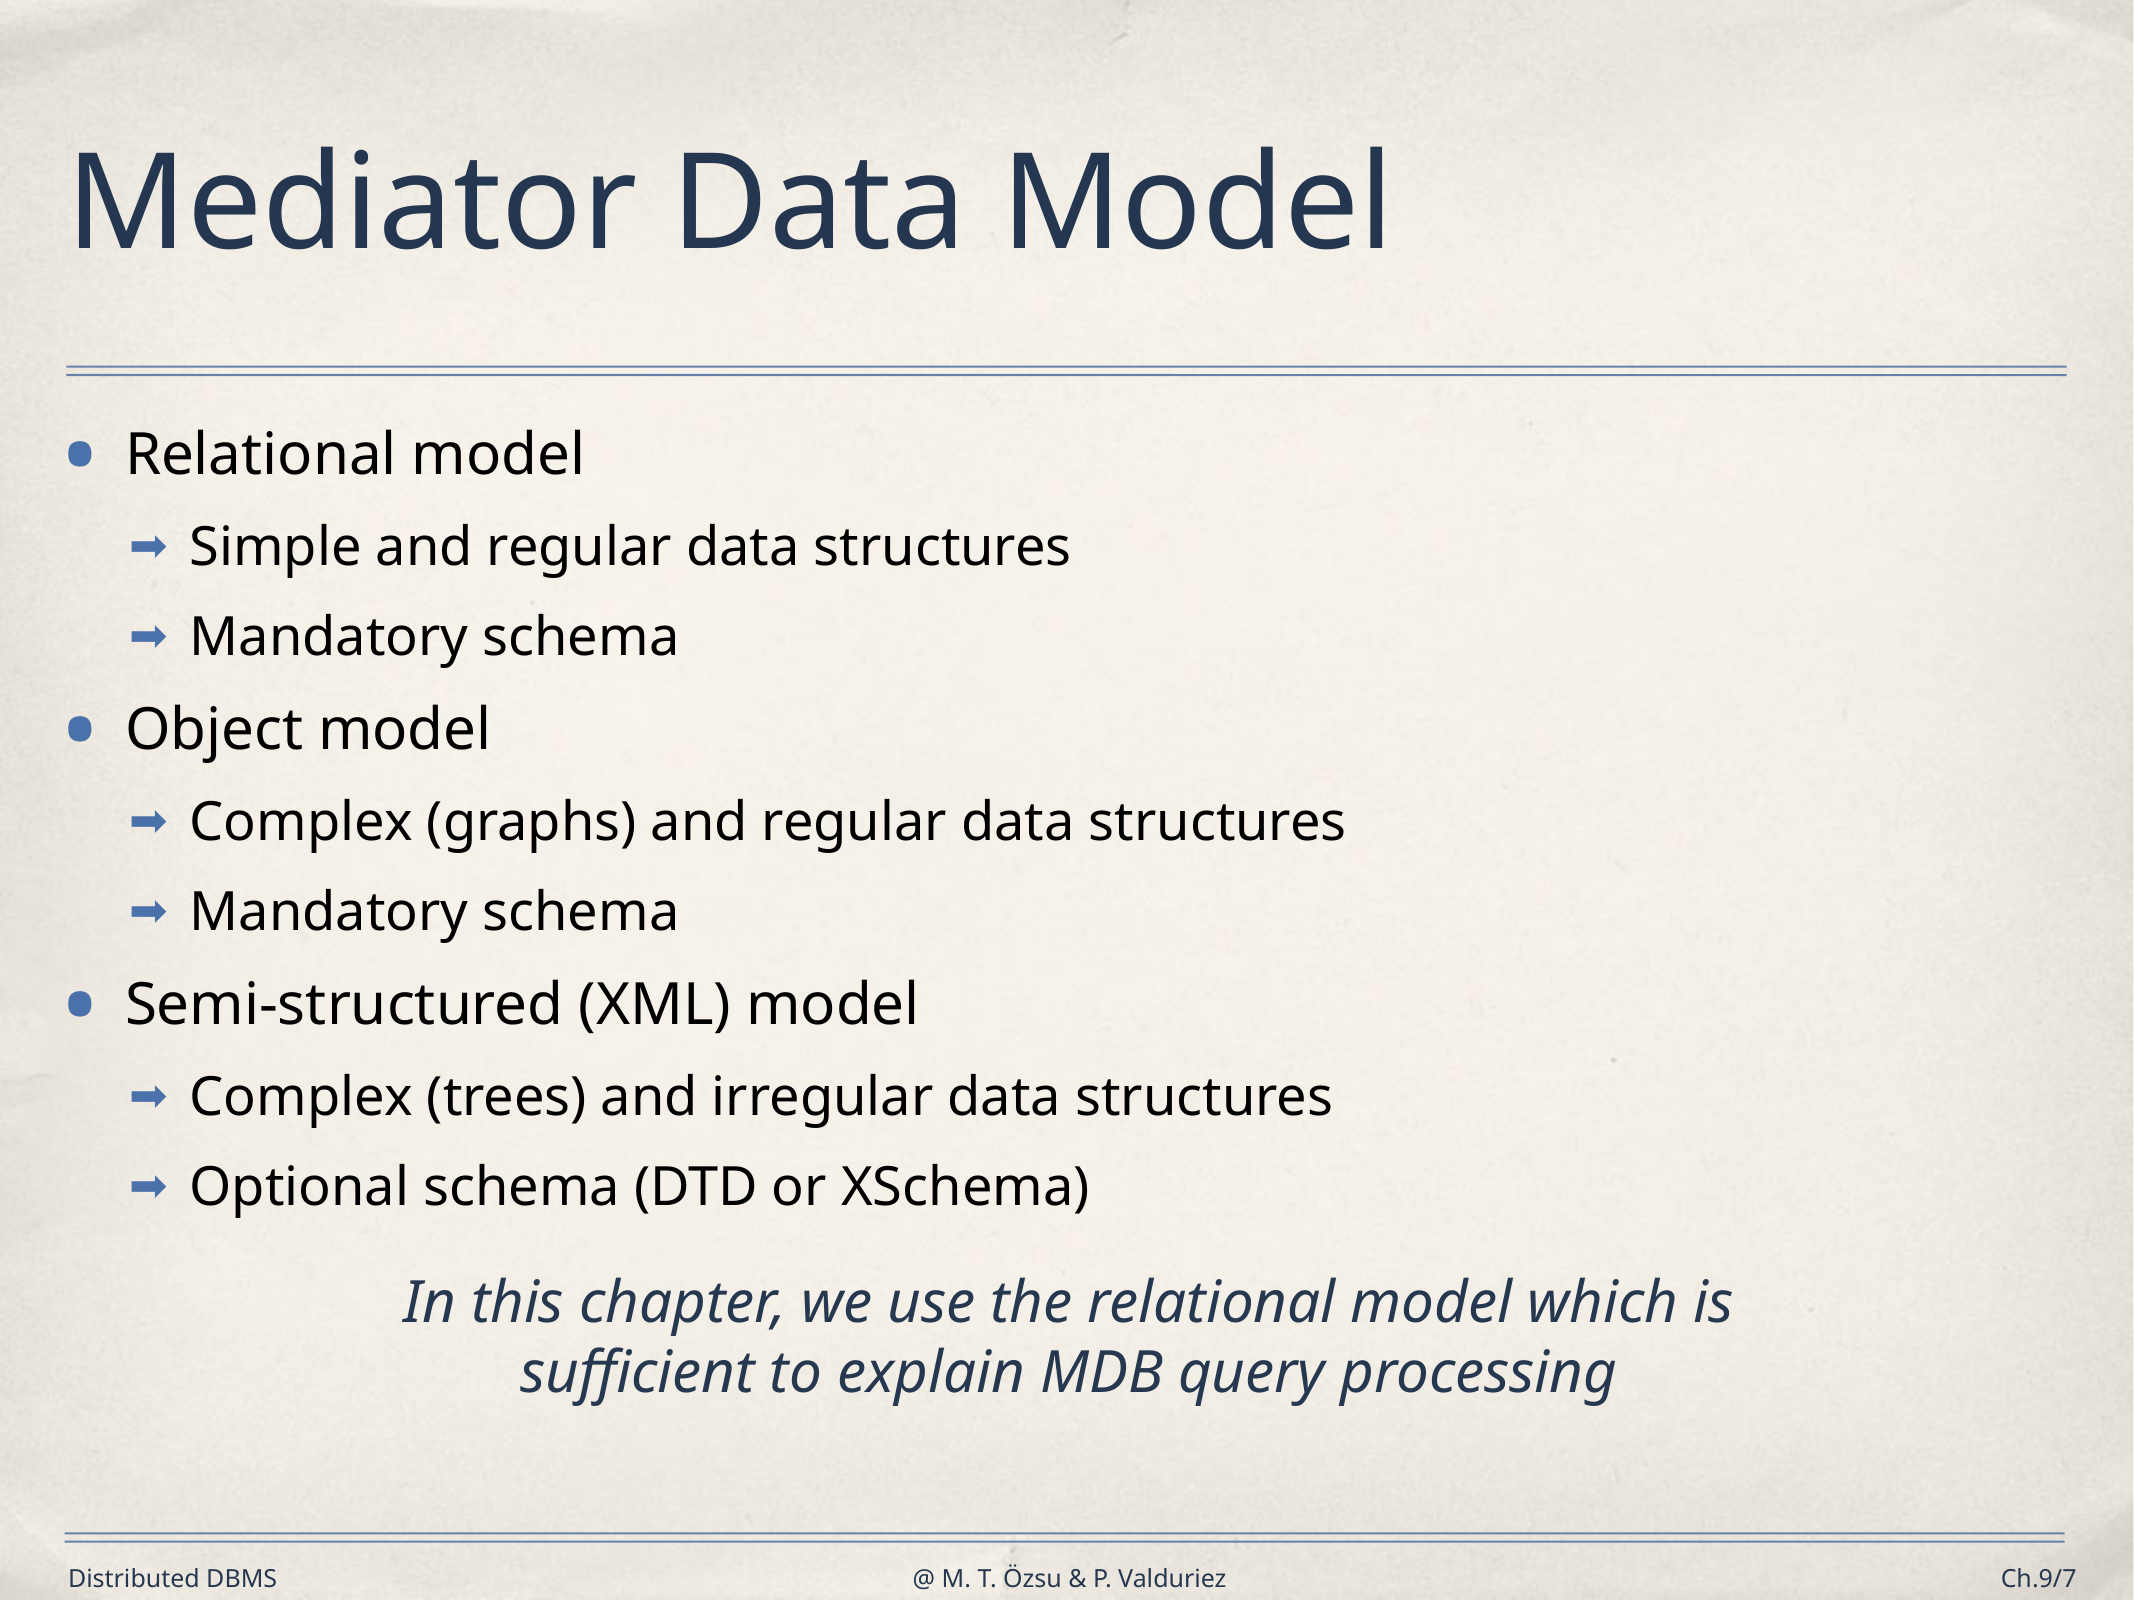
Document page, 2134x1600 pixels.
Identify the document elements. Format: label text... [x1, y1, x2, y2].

title Mediator Data Model [58, 72, 2075, 338]
text_box In this chapter, we use the relational model which is sufficient to explain MDB query processing [277, 1253, 1861, 1415]
picture [0, 0, 2134, 1600]
list Relational model Simple and regular data structures Mandatory schema Object model Complex (graphs) and regular data structures Mandatory schema Semi-structured (XML) model Complex (trees) and irregular data structures Optional schema (DTD or XSchema) [56, 408, 2073, 1519]
